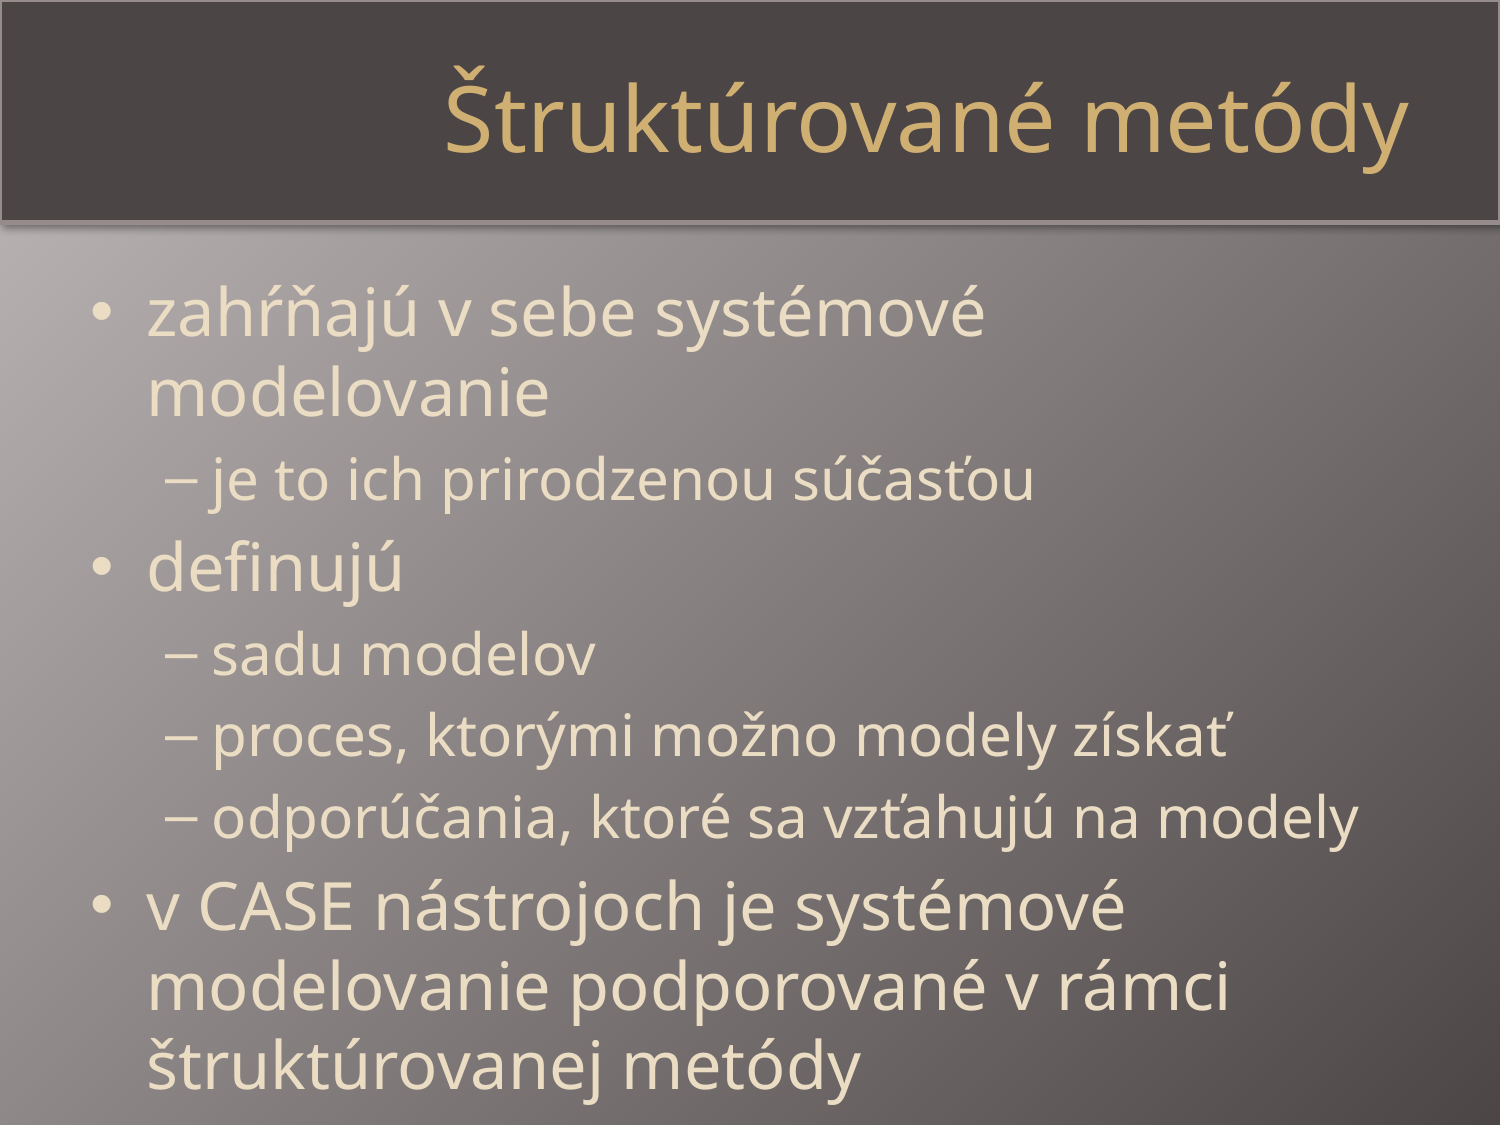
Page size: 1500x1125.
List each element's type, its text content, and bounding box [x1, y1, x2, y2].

title Štruktúrované metódy [75, 45, 1425, 188]
list zahŕňajú v sebe systémové modelovanie je to ich prirodzenou súčasťou definujú sadu modelov proces, ktorými možno modely získať odporúčania, ktoré sa vzťahujú na modely v CASE nástrojoch je systémové modelovanie podporované v rámci štruktúrovanej metódy [75, 262, 1425, 1005]
